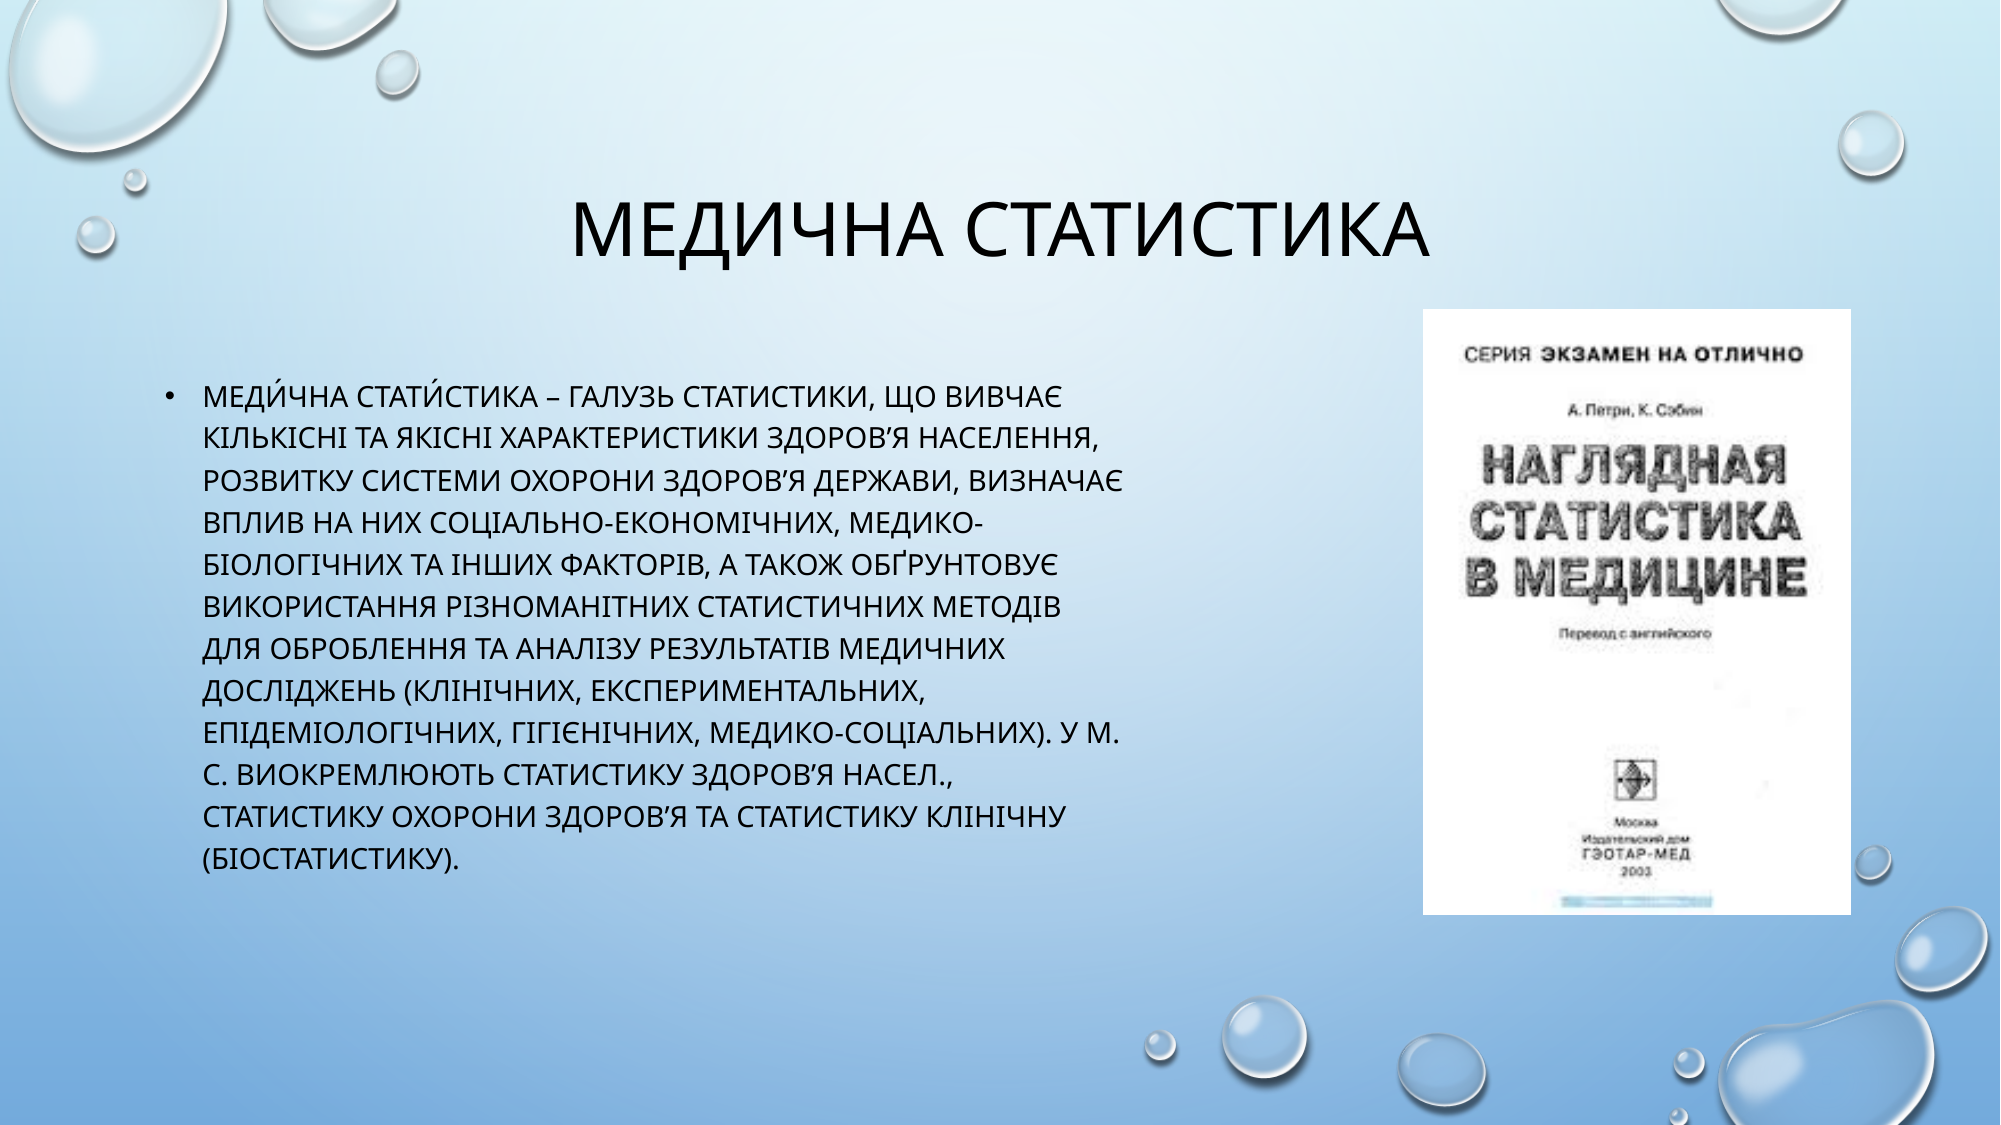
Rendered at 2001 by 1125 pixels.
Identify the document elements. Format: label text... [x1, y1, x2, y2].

list МЕДИ́ЧНА СТАТИ́СТИКА – галузь статистики, що вивчає кількісні та якісні характеристики здоров’я населення, розвитку системи охорони здоров’я держави, визначає вплив на них соціально-економічних, медико-біологічних та інших факторів, а також обґрунтовує використання різноманітних статистичних методів для оброблення та аналізу результатів медичних досліджень (клінічних, експериментальних, епідеміологічних, гігієнічних, медико-соціальних). У М. с. виокремлюють статистику здоров’я насел., статистику охорони здоров’я та статистику клінічну (біостатистику). [149, 363, 1144, 925]
title Медична статистика [149, 101, 1851, 364]
picture [0, 0, 2000, 1125]
